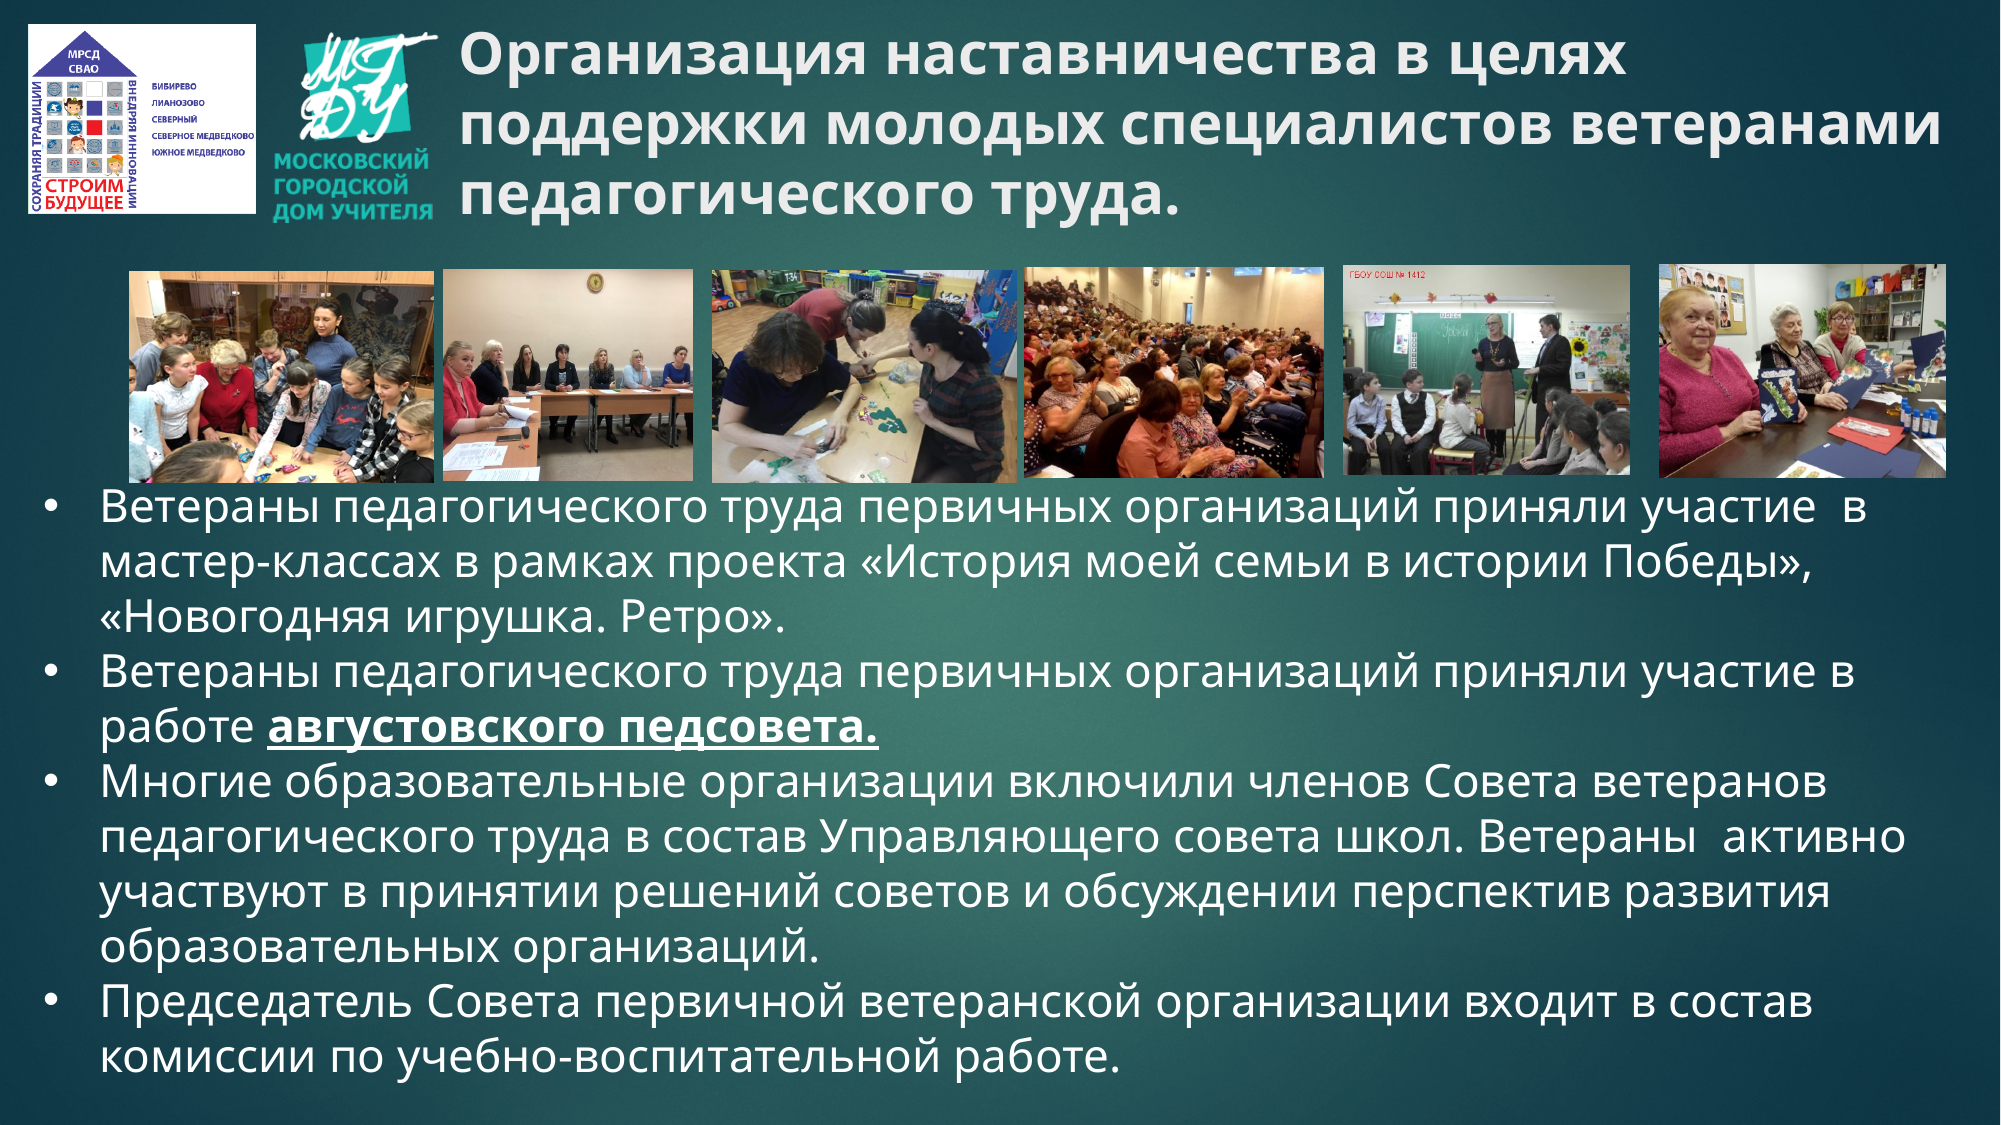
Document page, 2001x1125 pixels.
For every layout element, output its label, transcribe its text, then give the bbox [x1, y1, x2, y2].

picture [1023, 267, 1324, 478]
picture [711, 270, 1017, 483]
picture [1343, 265, 1630, 475]
picture [443, 269, 693, 482]
text_box Ветераны педагогического труда первичных организаций приняли участие в мастер-классах в рамках проекта «История моей семьи в истории Победы», «Новогодняя игрушка. Ретро». Ветераны педагогического труда первичных организаций приняли участие в работе августовского педсовета. Многие образовательные организации включили членов Совета ветеранов педагогического труда в состав Управляющего совета школ. Ветераны активно участвуют в принятии решений советов и обсуждении перспектив развития образовательных организаций. Председатель Совета первичной ветеранской организации входит в состав комиссии по учебно-воспитательной работе. . [28, 469, 2000, 1125]
picture [128, 271, 434, 483]
picture [1659, 264, 1946, 478]
picture [28, 24, 451, 225]
title Организация наставничества в целях поддержки молодых специалистов ветеранами педагогического труда. [443, 16, 2000, 234]
